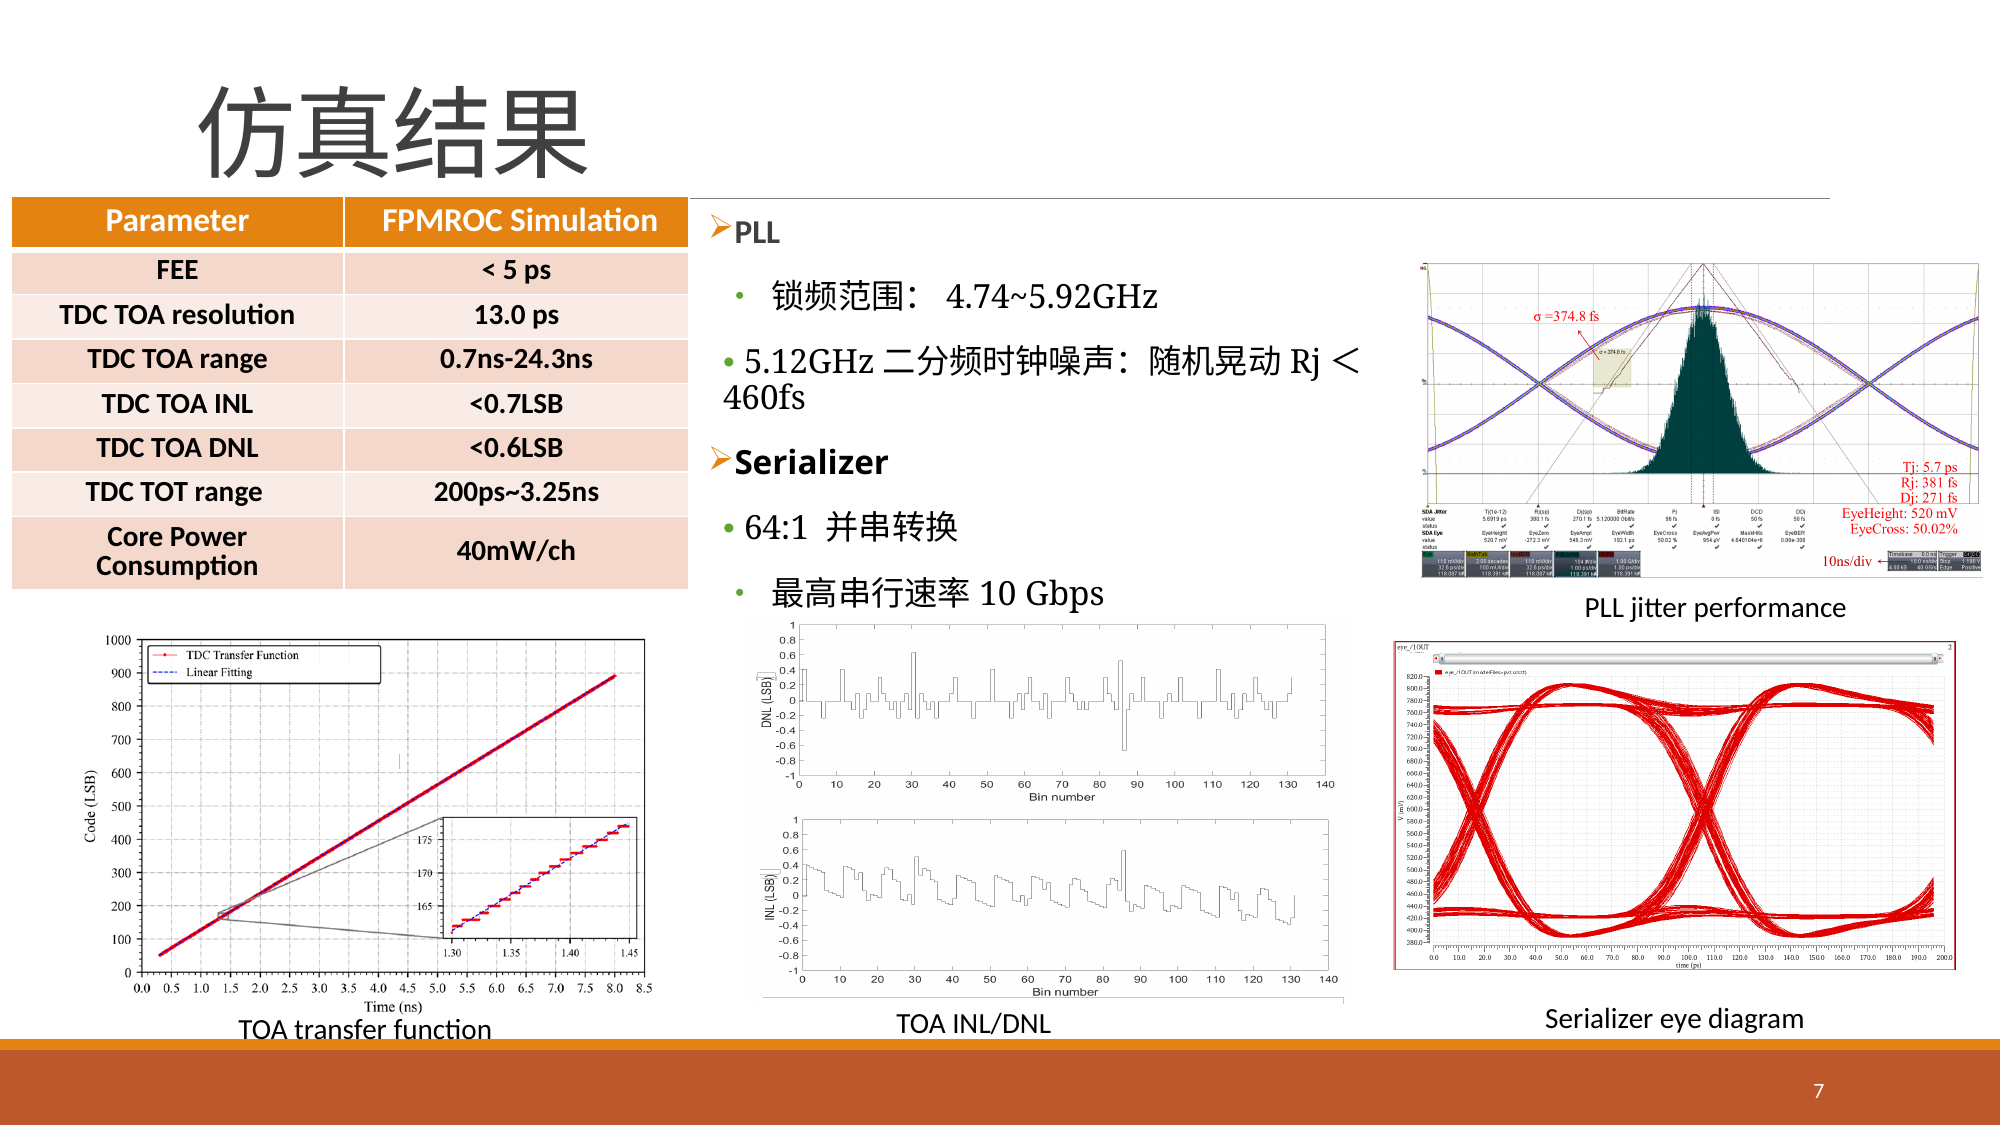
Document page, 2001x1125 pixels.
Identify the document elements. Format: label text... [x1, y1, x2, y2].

picture [74, 625, 662, 1017]
table_cell TDC TOA DNL [12, 429, 343, 471]
table_cell TDC TOA INL [12, 384, 343, 427]
table_cell TDC TOA range [12, 340, 343, 383]
table_cell 13.0 ps [345, 295, 688, 338]
picture [1393, 641, 1957, 971]
table_cell <0.7LSB [345, 384, 688, 427]
table_cell 200ps~3.25ns [345, 473, 688, 516]
text_box TOA INL/DNL [765, 1012, 1183, 1047]
table_cell 0.7ns-24.3ns [345, 340, 688, 383]
list PLL • 锁频范围：4.74~5.92GHz • 5.12GHz二分频时钟噪声：随机晃动Rj＜460fs Serializer • 64:1 并串转换 • 最高串行速率10 Gbps [708, 207, 1440, 639]
text_box Serializer eye diagram [1466, 992, 1884, 1042]
table_header FPMROC Simulation [345, 197, 688, 247]
table_cell 40mW/ch [345, 517, 688, 589]
picture [1420, 256, 1984, 578]
table_cell FEE [12, 253, 343, 294]
table_cell TDC TOT range [12, 473, 343, 516]
table_cell Core Power Consumption [12, 517, 343, 589]
table_cell <0.6LSB [345, 429, 688, 471]
slide_number 7 [1624, 1059, 1840, 1120]
text_box TOA transfer function [156, 1025, 574, 1053]
table_cell TDC TOA resolution [12, 295, 343, 338]
title 仿真结果 [180, 47, 1830, 199]
picture [746, 613, 1349, 1004]
text_box PLL jitter performance [1507, 587, 1925, 631]
table_cell < 5 ps [345, 253, 688, 294]
table_header Parameter [12, 197, 343, 247]
